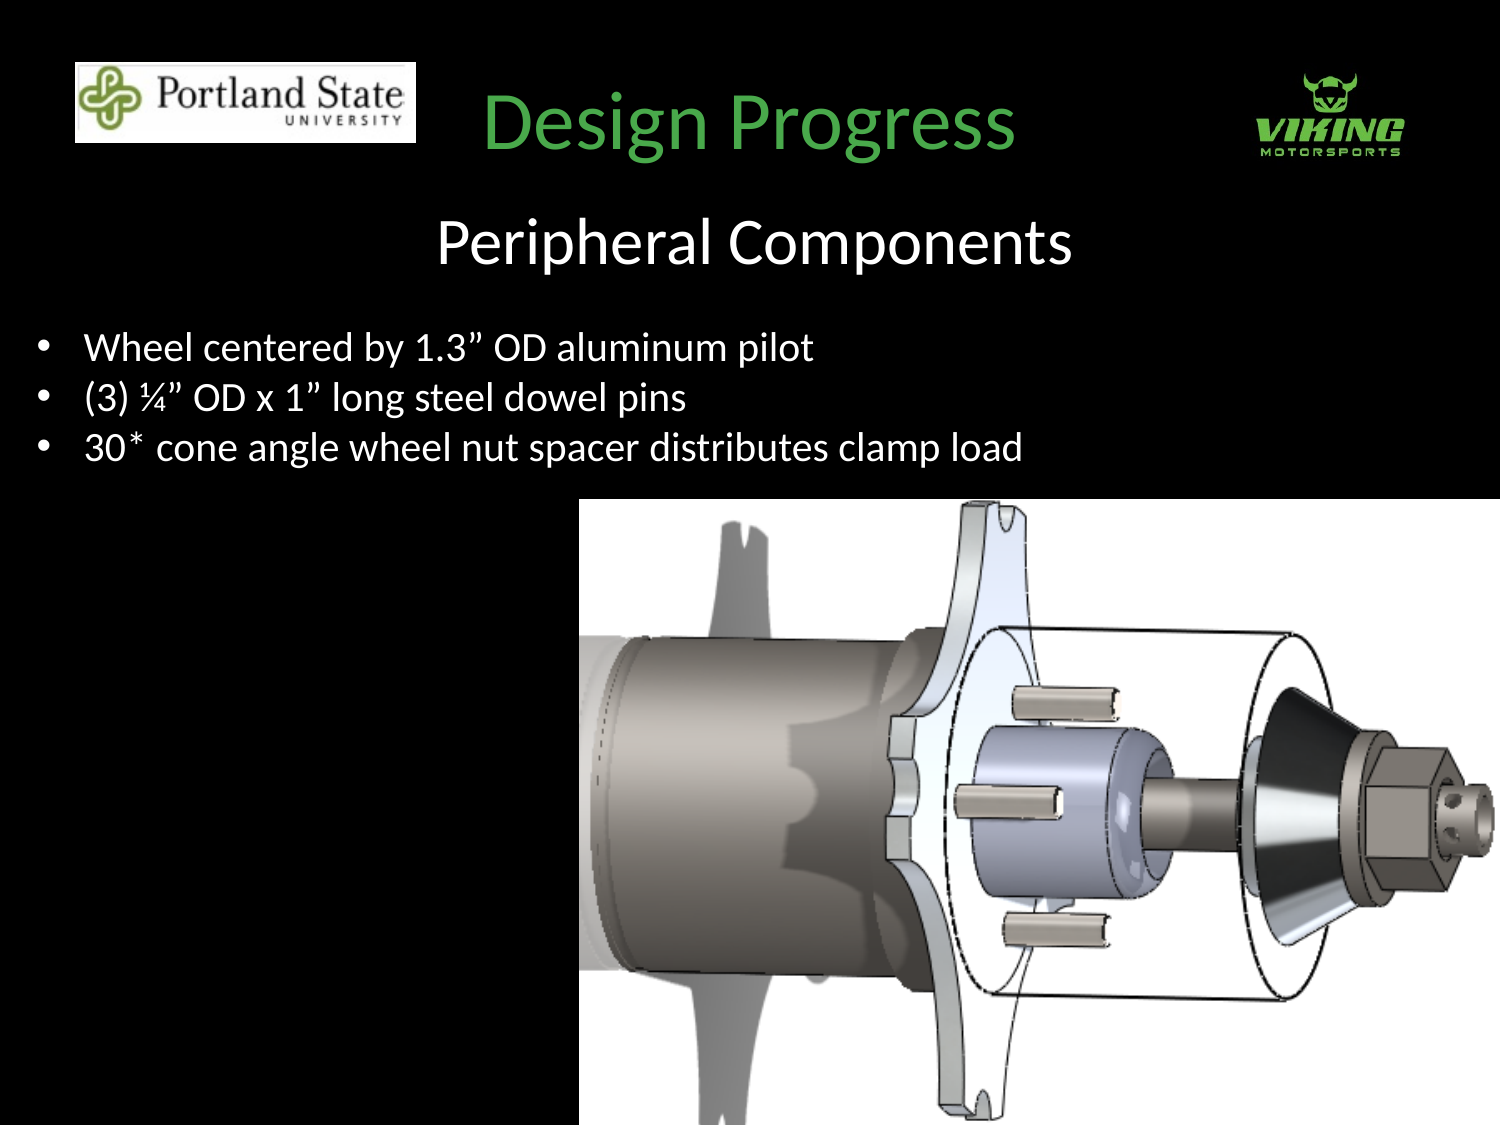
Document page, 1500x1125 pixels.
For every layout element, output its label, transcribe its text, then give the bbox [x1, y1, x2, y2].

text_box Peripheral Components [421, 190, 1089, 286]
text_box Wheel centered by 1.3” OD aluminum pilot (3) ¼” OD x 1” long steel dowel pins 30* cone angle wheel nut spacer distributes clamp load [21, 312, 1150, 478]
picture [1249, 62, 1413, 188]
picture [74, 62, 416, 143]
picture [579, 499, 1500, 1125]
title Design Progress [75, 45, 1425, 188]
